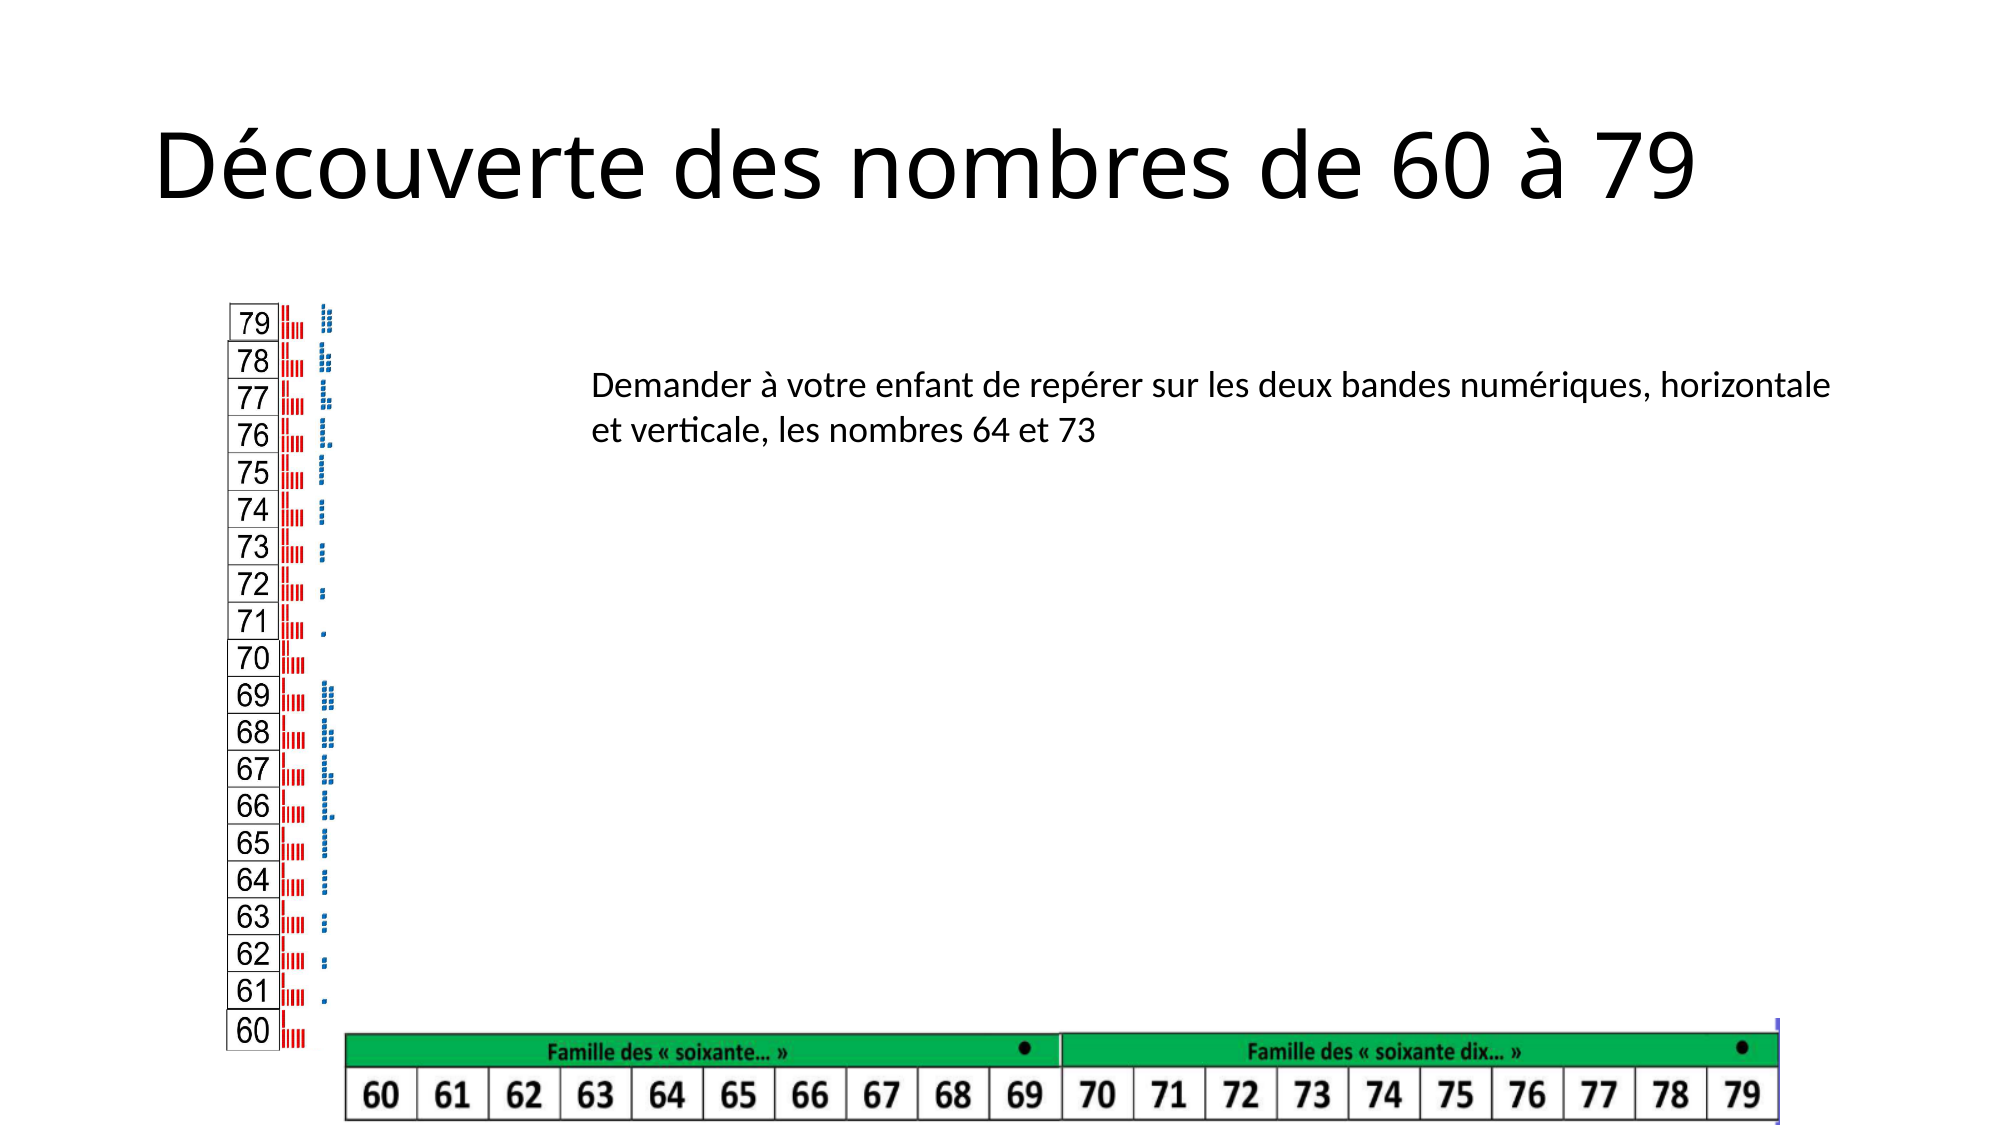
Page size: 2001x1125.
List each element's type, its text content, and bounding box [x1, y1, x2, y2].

text_box Demander à votre enfant de repérer sur les deux bandes numériques, horizontale et verticale, les nombres 64 et 73 [576, 353, 1874, 458]
title Découverte des nombres de 60 à 79 [137, 59, 1863, 278]
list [220, 340, 358, 1054]
picture [330, 1018, 1780, 1125]
picture [220, 297, 348, 341]
